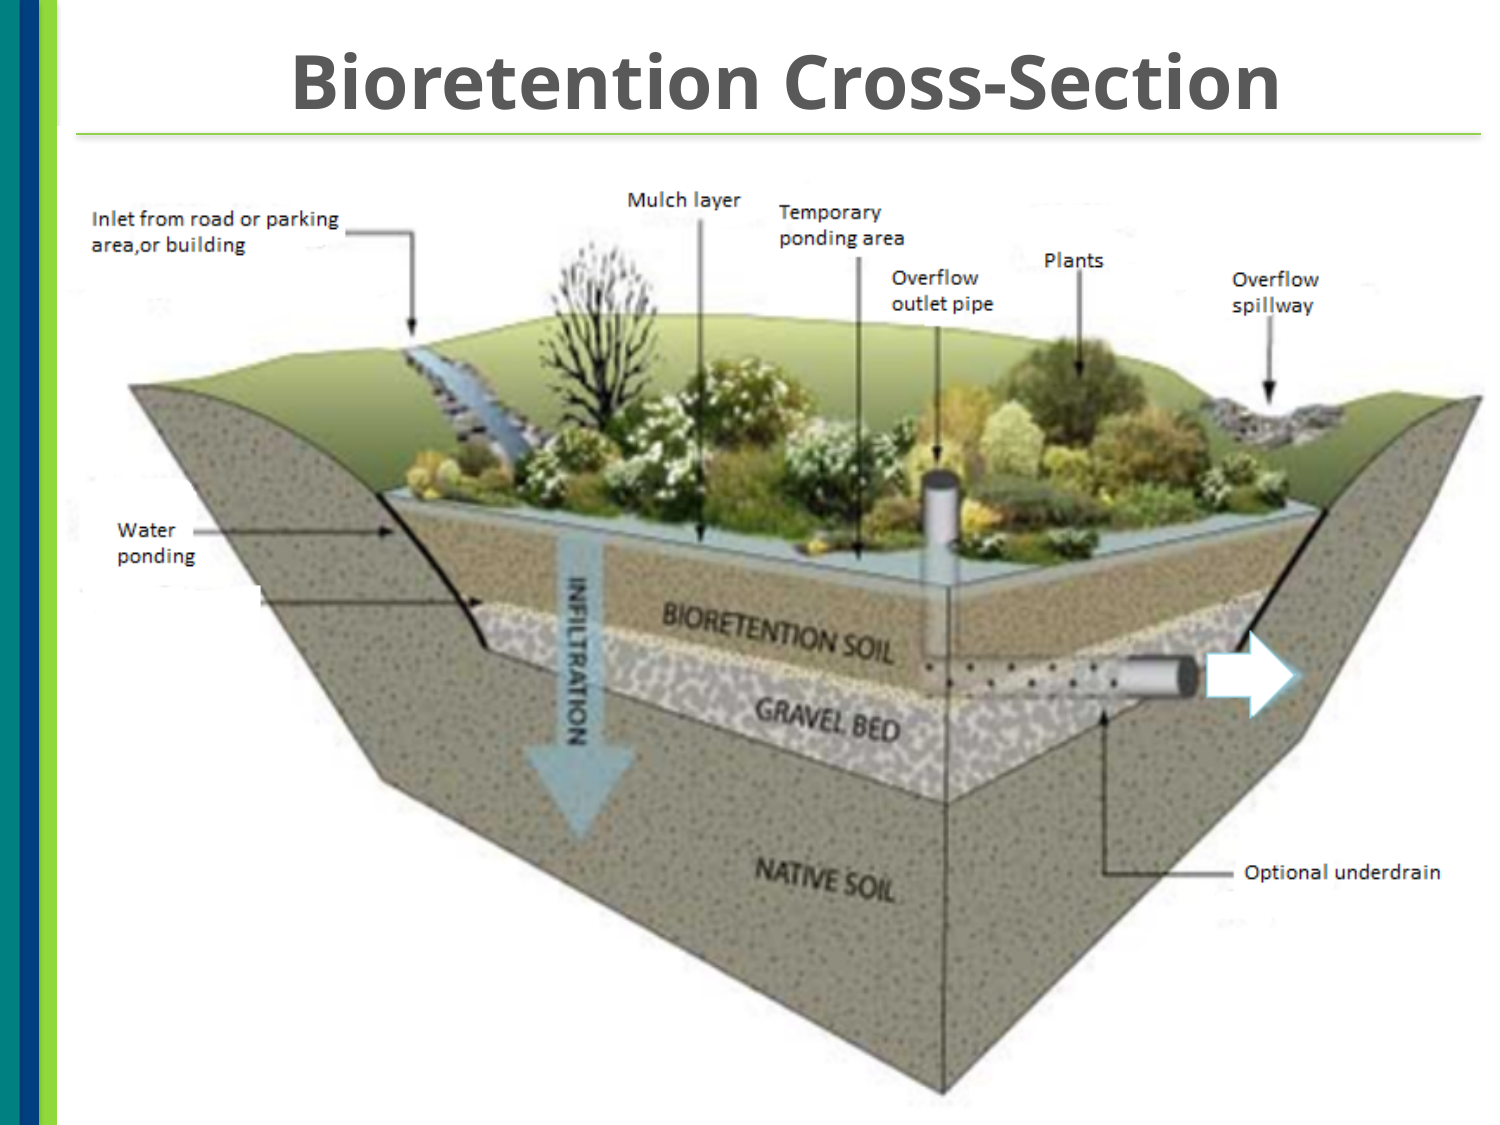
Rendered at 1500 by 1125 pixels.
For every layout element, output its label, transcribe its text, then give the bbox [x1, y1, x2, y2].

picture [57, 125, 1498, 1125]
subtitle Bioretention Cross-Section [72, 27, 1500, 128]
